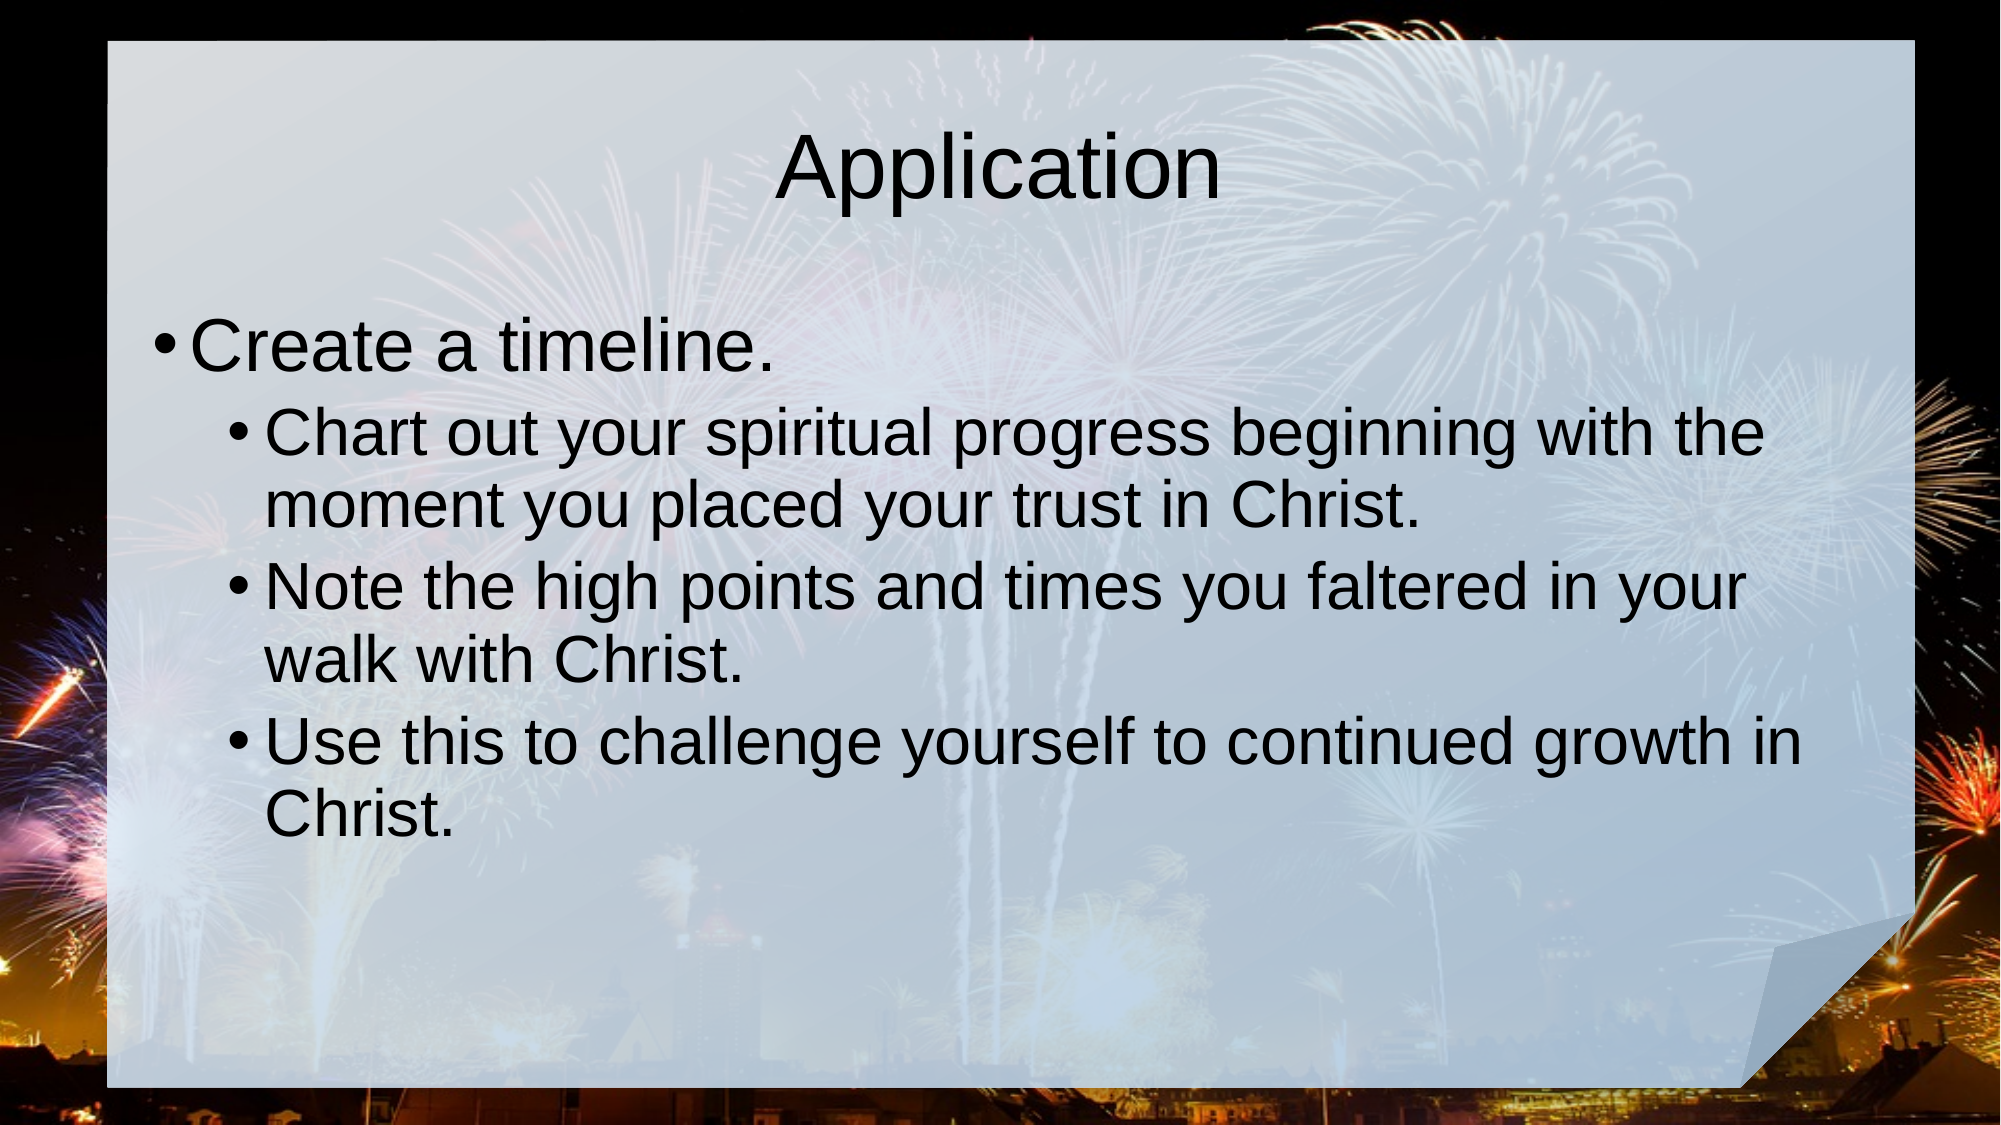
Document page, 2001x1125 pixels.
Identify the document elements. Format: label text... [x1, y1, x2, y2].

title Application [137, 59, 1863, 278]
picture [0, 0, 2001, 1125]
list Create a timeline. Chart out your spiritual progress beginning with the moment you placed your trust in Christ. Note the high points and times you faltered in your walk with Christ. Use this to challenge yourself to continued growth in Christ. [137, 299, 1863, 1014]
